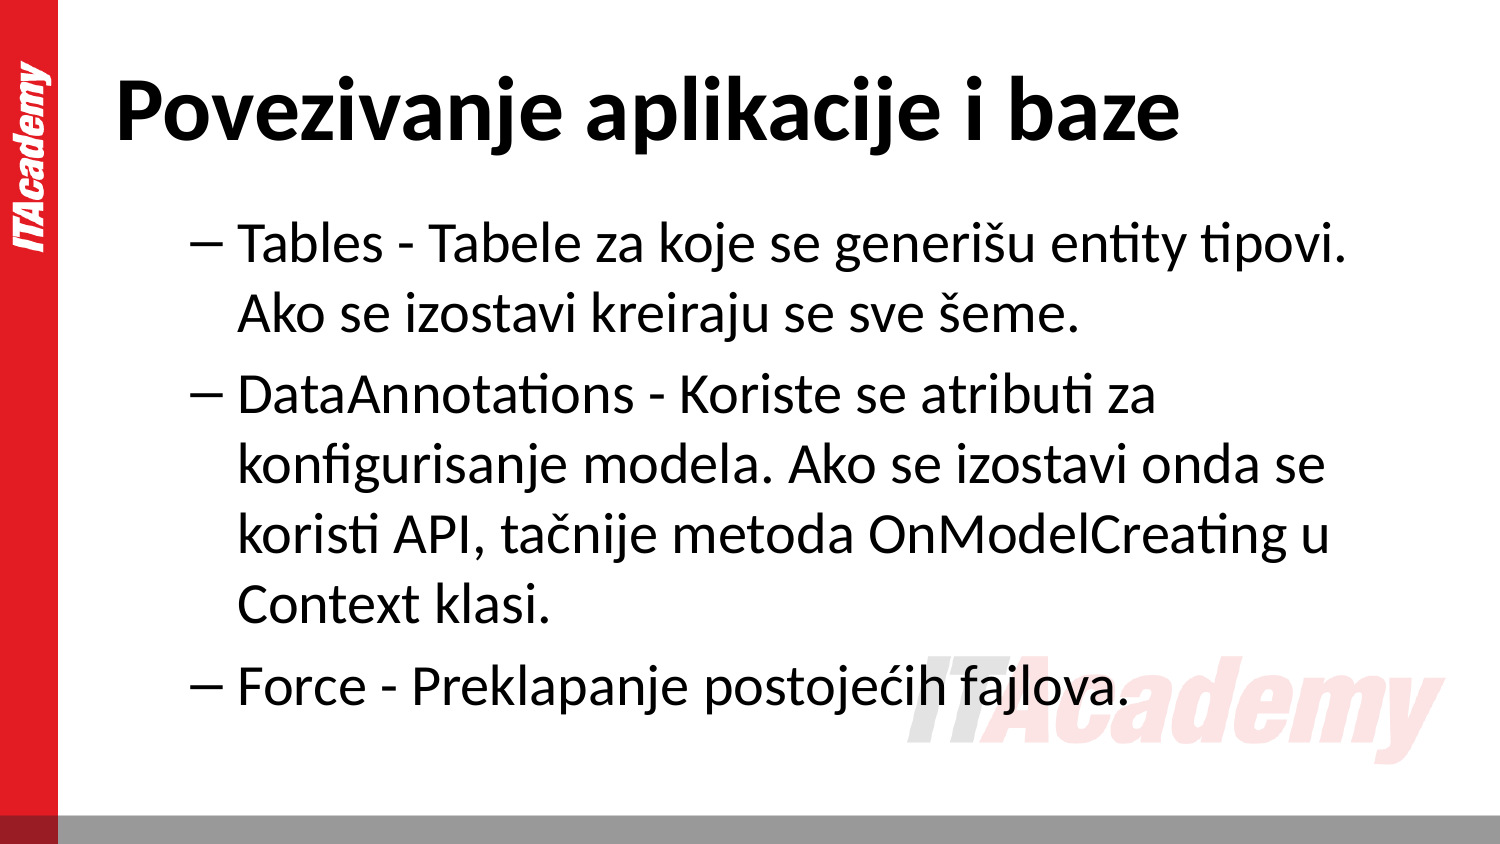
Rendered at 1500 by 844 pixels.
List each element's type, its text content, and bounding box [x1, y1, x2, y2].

picture [0, 0, 1500, 844]
list Tables - Tabele za koje se generišu entity tipovi. Ako se izostavi kreiraju se sve šeme. DataAnnotations - Koriste se atributi za konfigurisanje modela. Ako se izostavi onda se koristi API, tačnije metoda OnModelCreating u Context klasi. Force - Preklapanje postojećih fajlova. [100, 196, 1459, 789]
title Povezivanje aplikacije i baze [100, 33, 1459, 175]
